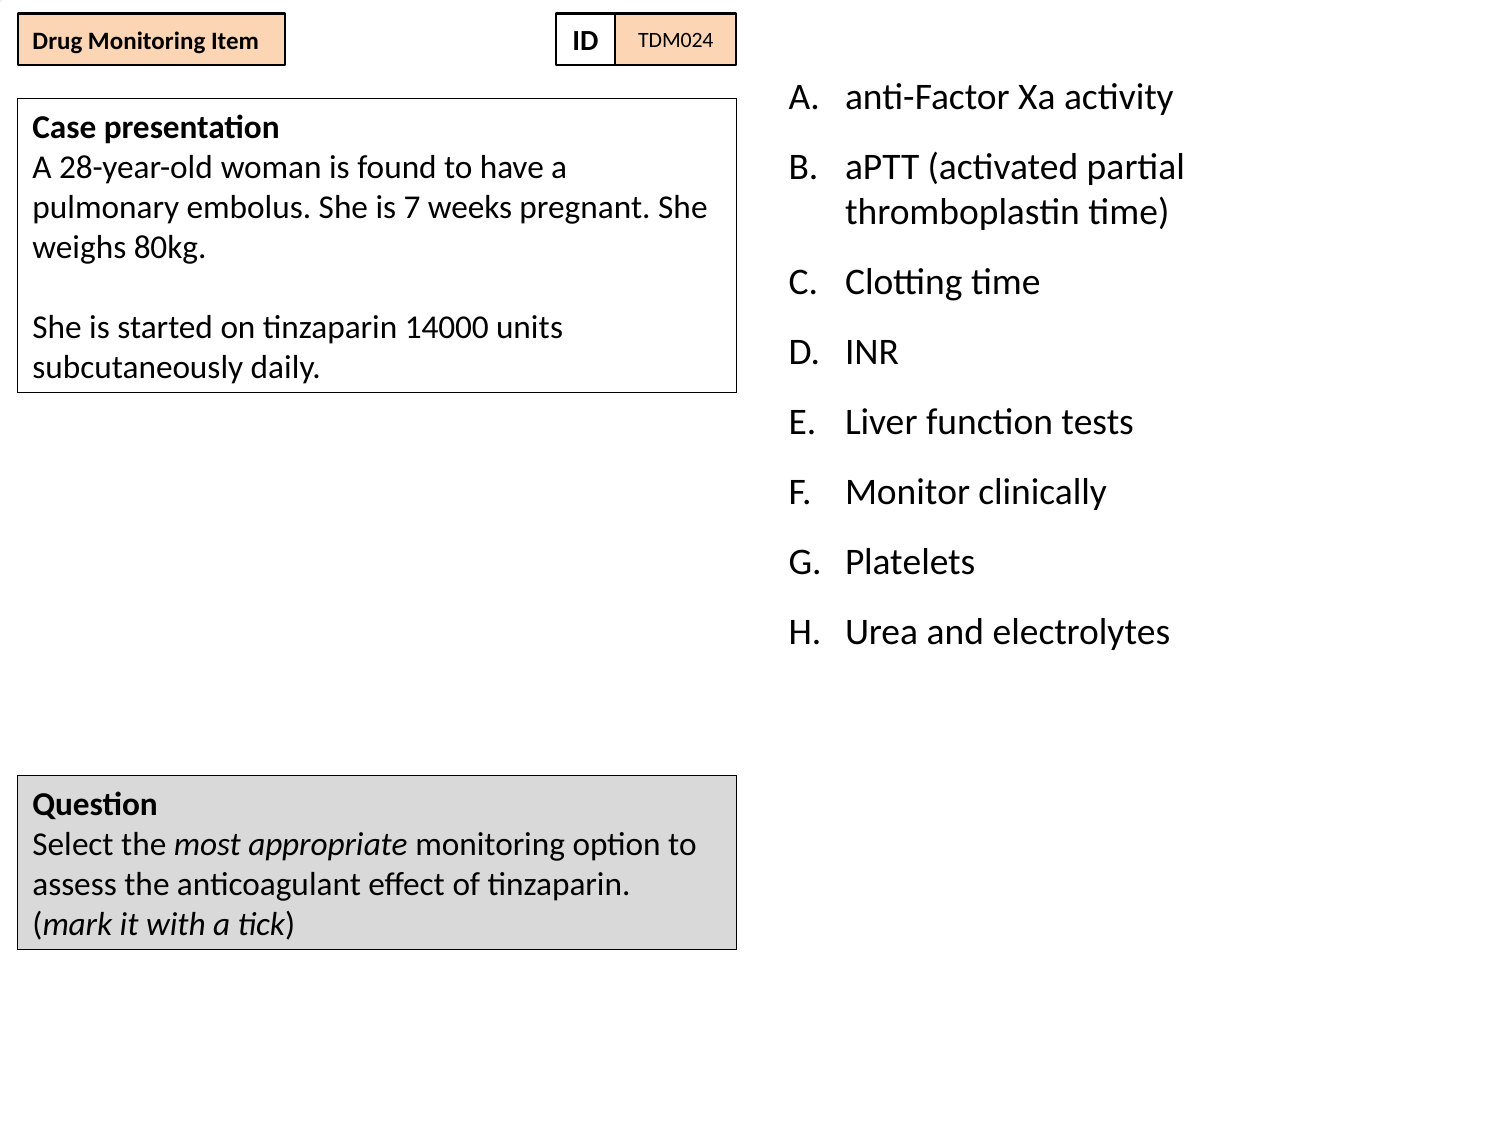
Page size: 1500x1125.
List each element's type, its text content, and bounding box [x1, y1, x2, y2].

list anti-Factor Xa activity aPTT (activated partial thromboplastin time) Clotting time INR Liver function tests Monitor clinically Platelets Urea and electrolytes [773, 64, 1376, 1005]
text_box ID [556, 13, 616, 65]
text_box Drug Monitoring Item [17, 13, 286, 65]
text_box TDM024 [616, 13, 737, 65]
text_box Question Select the most appropriate monitoring option to assess the anticoagulant effect of tinzaparin. (mark it with a tick) [17, 775, 737, 950]
text_box Case presentation A 28-year-old woman is found to have a pulmonary embolus. She is 7 weeks pregnant. She weighs 80kg. She is started on tinzaparin 14000 units subcutaneously daily. [17, 98, 737, 393]
